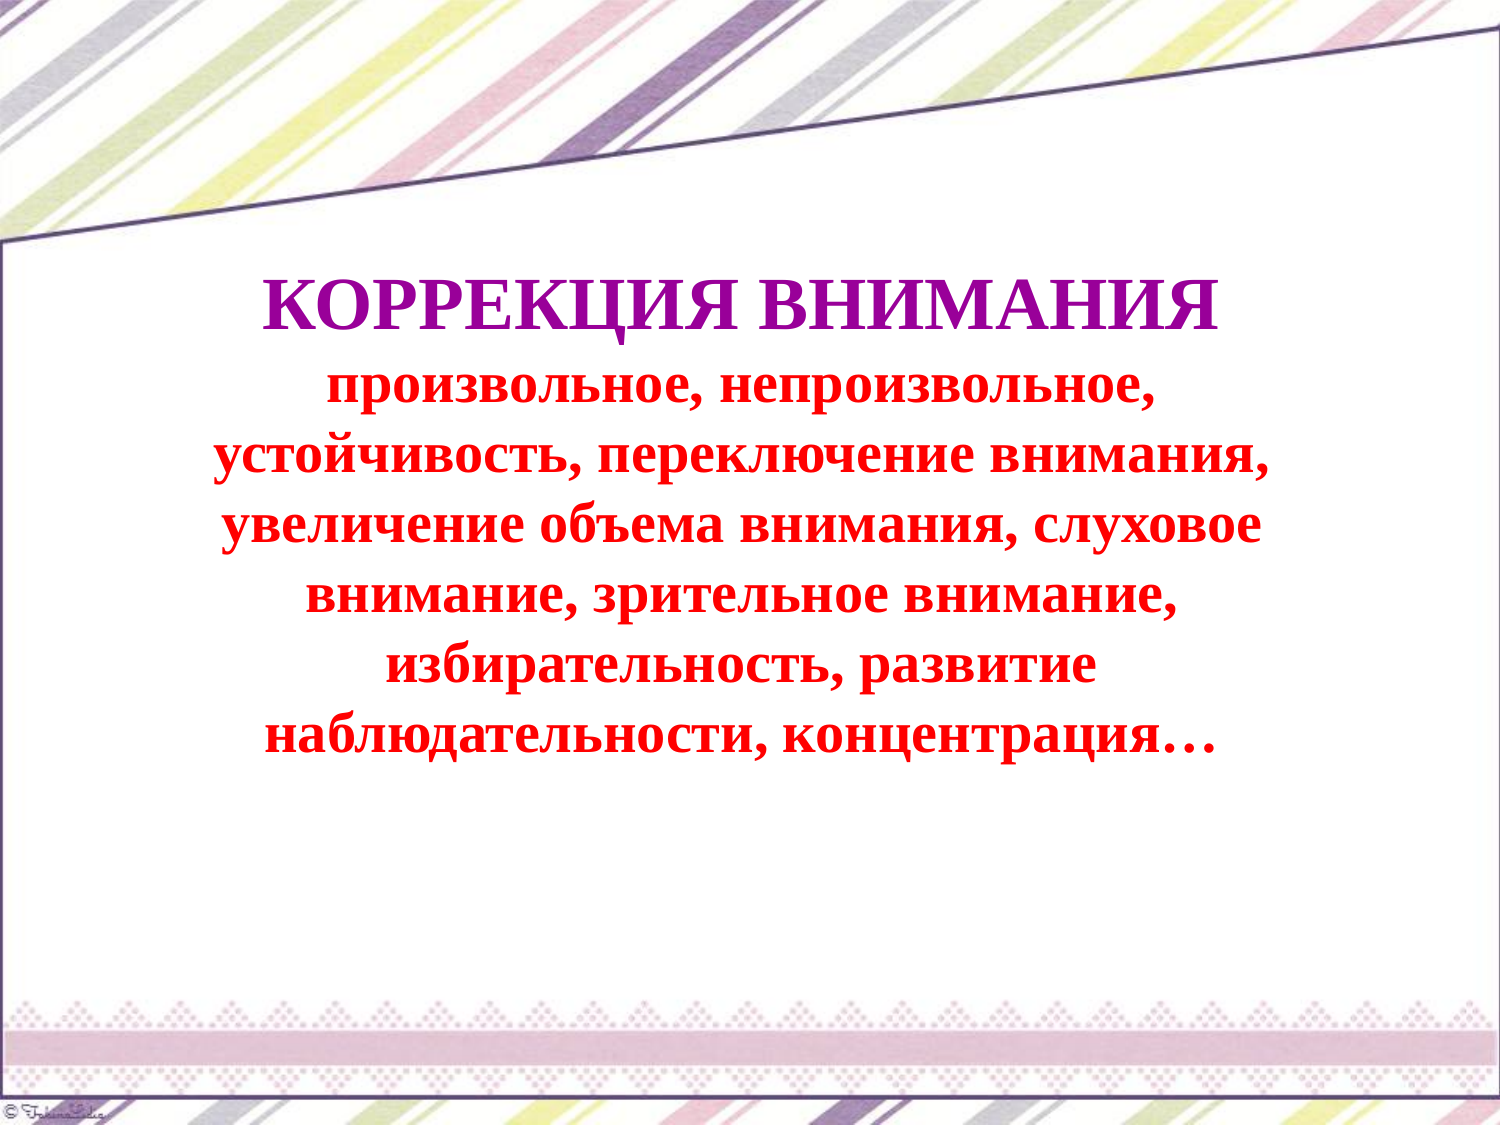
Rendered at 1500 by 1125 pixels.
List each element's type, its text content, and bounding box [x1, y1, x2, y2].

picture [0, 0, 1500, 1125]
text_box КОРРЕКЦИЯ ВНИМАНИЯ произвольное, непроизвольное, устойчивость, переключение внимания, увеличение объема внимания, слуховое внимание, зрительное внимание, избирательность, развитие наблюдательности, концентрация… [123, 247, 1360, 772]
